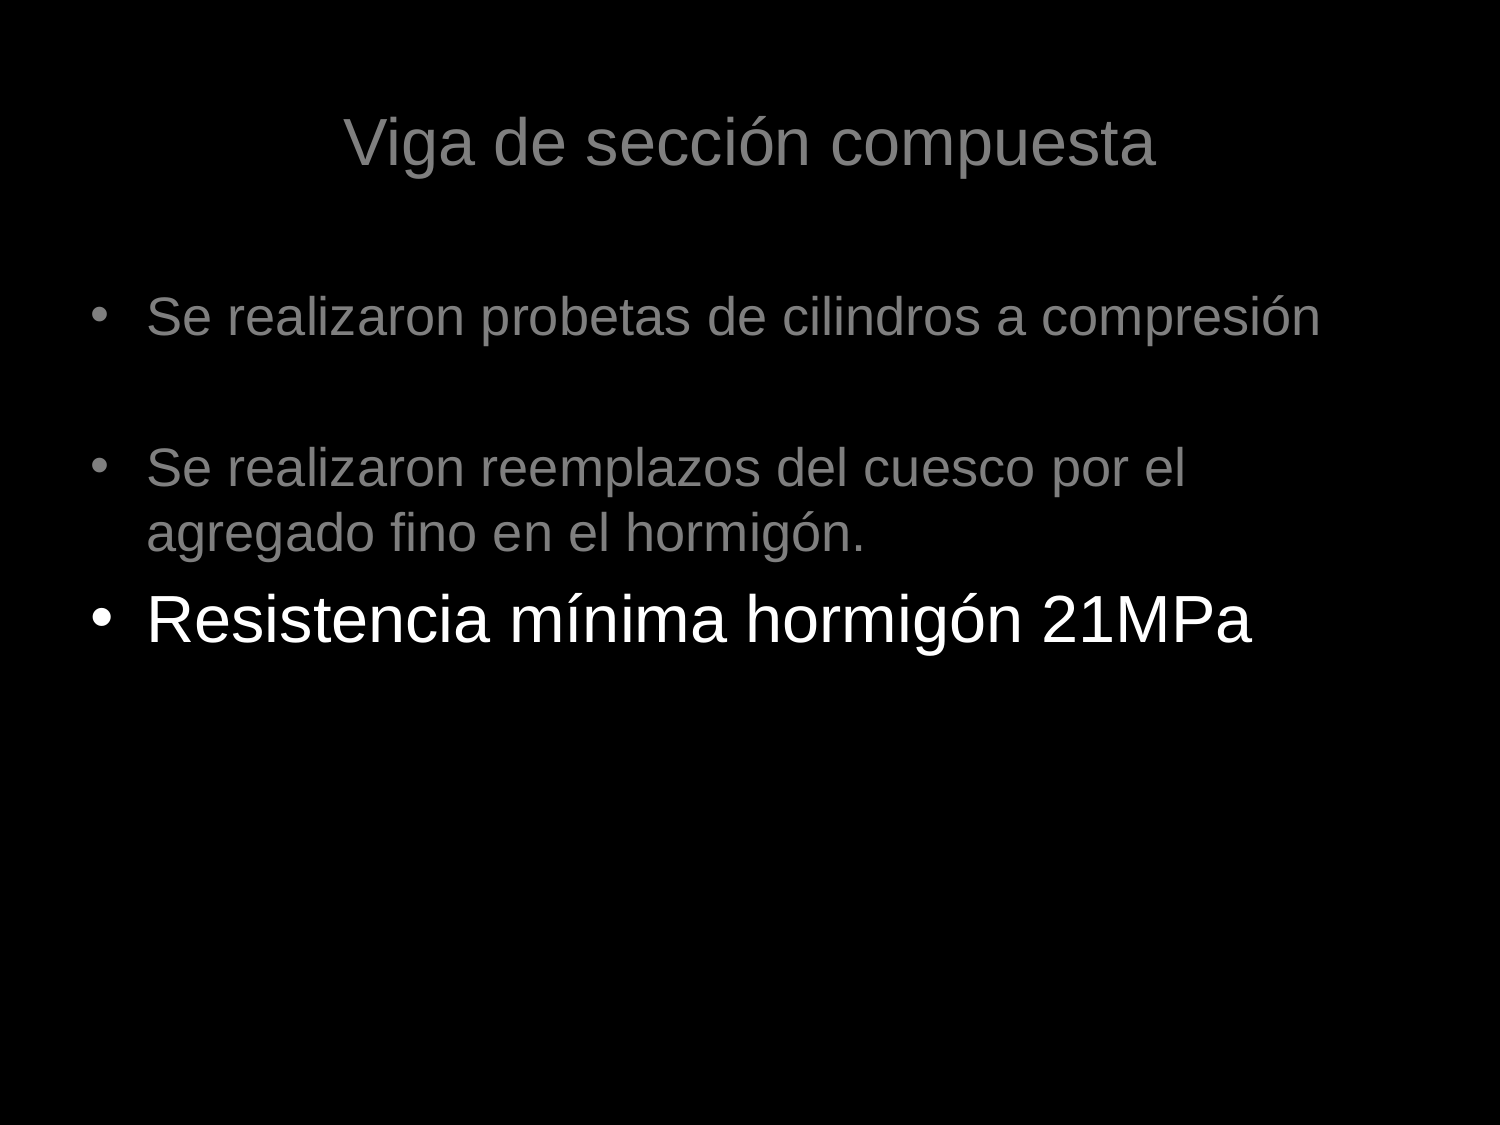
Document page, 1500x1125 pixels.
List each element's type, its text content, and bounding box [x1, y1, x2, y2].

title Viga de sección compuesta [75, 45, 1425, 233]
text_box Se realizaron probetas de cilindros a compresión Se realizaron reemplazos del cuesco por el agregado fino en el hormigón. Resistencia mínima hormigón 21MPa [74, 273, 1425, 1016]
